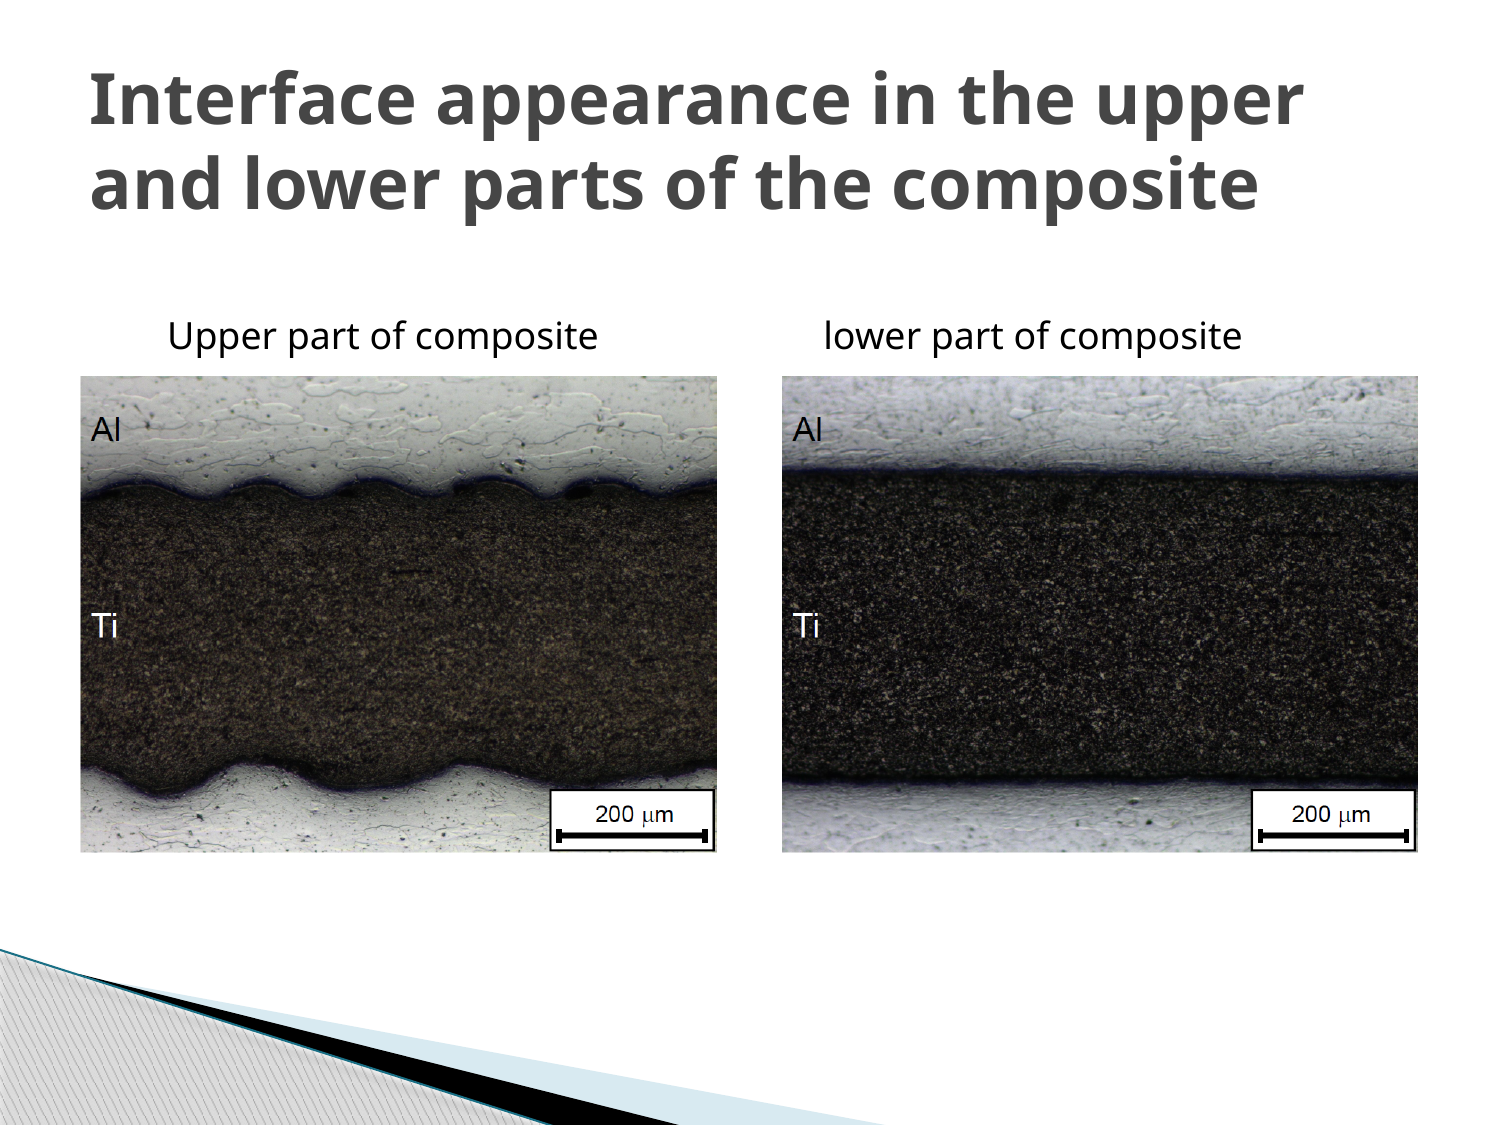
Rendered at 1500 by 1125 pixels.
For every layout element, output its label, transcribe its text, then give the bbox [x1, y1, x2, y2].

text_box lower part of composite [808, 304, 1289, 365]
text_box Upper part of composite [152, 304, 633, 365]
title Interface appearance in the upper and lower parts of the composite [75, 45, 1425, 233]
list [74, 370, 1426, 859]
